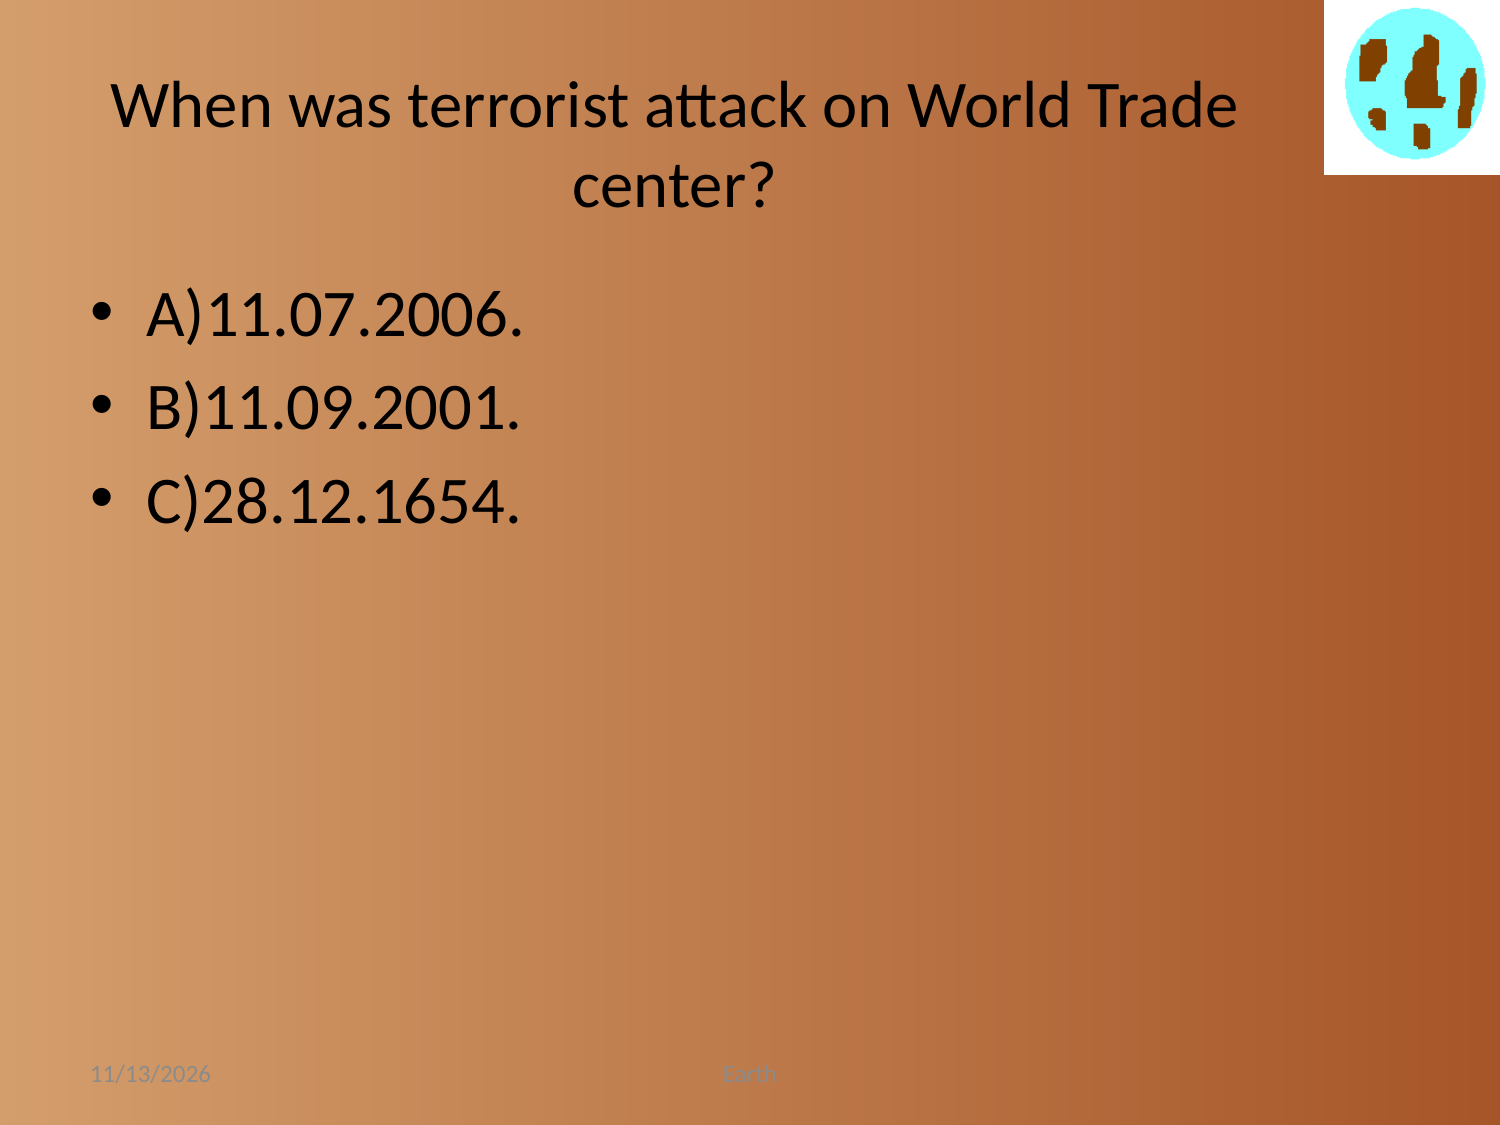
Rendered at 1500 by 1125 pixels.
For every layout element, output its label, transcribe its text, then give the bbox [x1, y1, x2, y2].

picture [1324, 0, 1500, 175]
footer Earth [512, 1042, 988, 1103]
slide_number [75, 1042, 425, 1103]
list A)11.07.2006. B)11.09.2001. C)28.12.1654. [75, 262, 1425, 1005]
title When was terrorist attack on World Trade center? [0, 46, 1350, 235]
